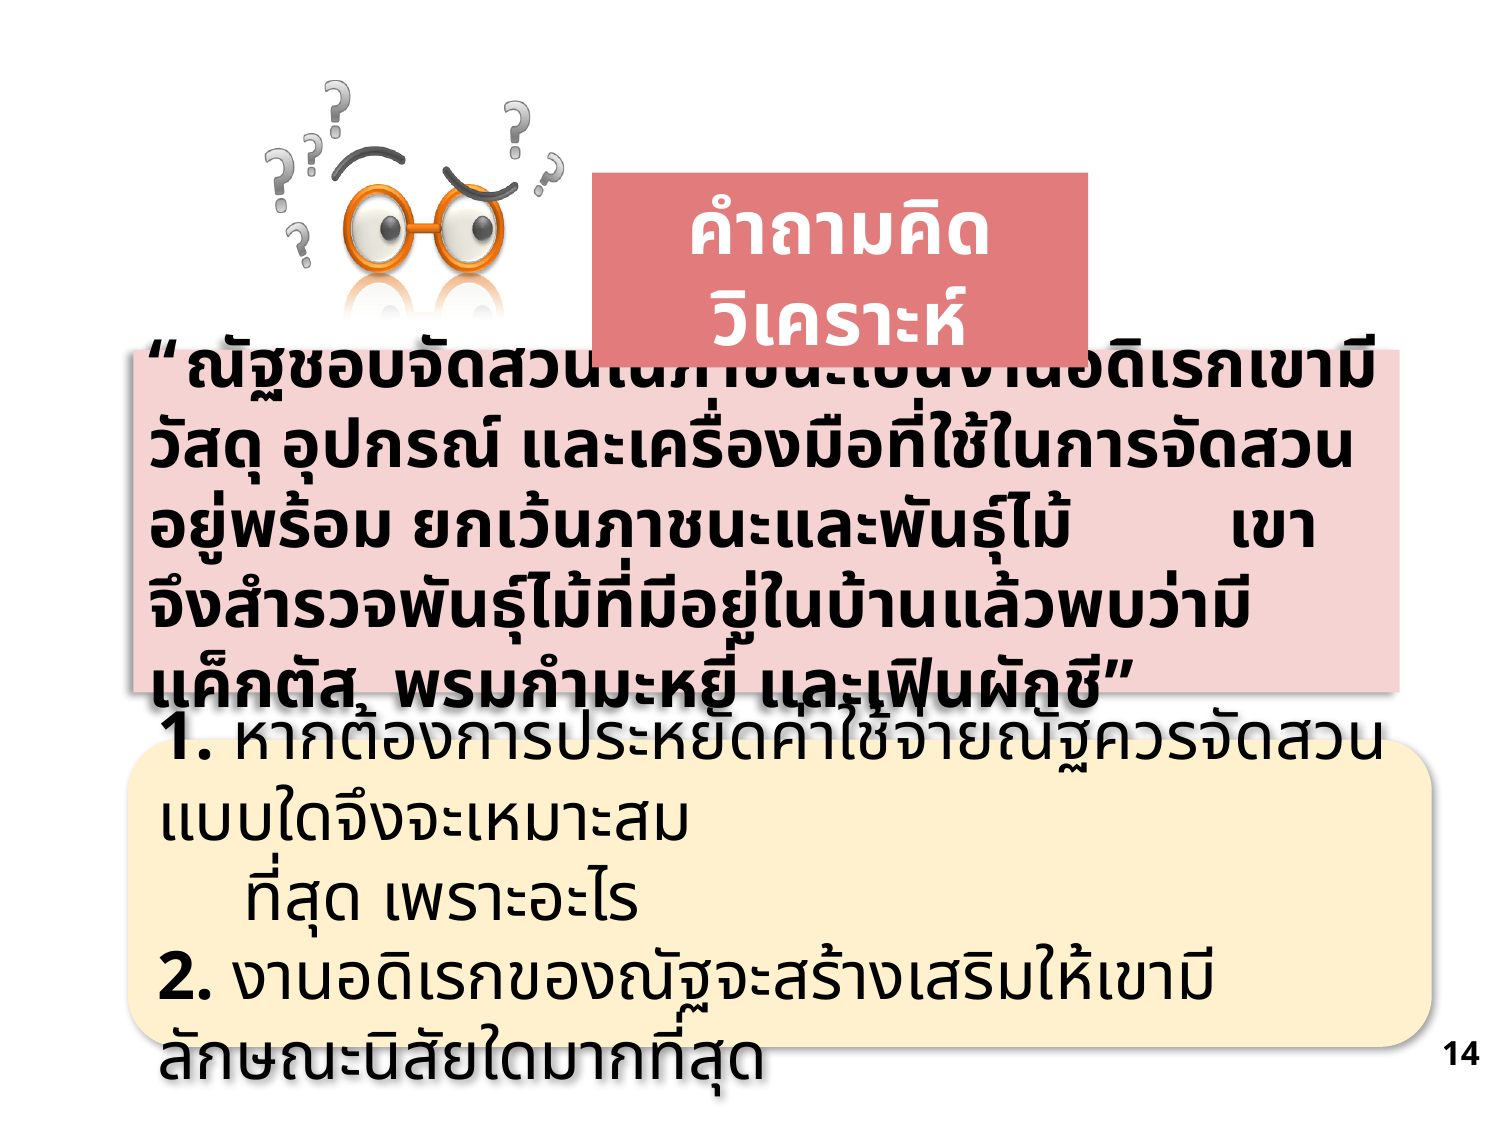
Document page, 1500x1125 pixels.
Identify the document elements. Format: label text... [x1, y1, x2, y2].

slide_number 196 [1417, 1023, 1500, 1086]
text_box 1. หากต้องการประหยัดค่าใช้จ่ายณัฐควรจัดสวนแบบใดจึงจะเหมาะสม ที่สุด เพราะอะไร 2. งานอดิเรกของณัฐจะสร้างเสริมให้เขามีลักษณะนิสัยใดมากที่สุด [126, 738, 1434, 1049]
text_box คำถามคิดวิเคราะห์ [619, 171, 1090, 369]
picture [211, 31, 614, 401]
text_box “ณัฐชอบจัดสวนในภาชนะเป็นงานอดิเรกเขามีวัสดุ อุปกรณ์ และเครื่องมือที่ใช้ในการจัดสวนอยู่พร้อม ยกเว้นภาชนะและพันธุ์ไม้ เขาจึงสำรวจพันธุ์ไม้ที่มีอยู่ในบ้านแล้วพบว่ามีแค็กตัส พรมกำมะหยี่ และเฟินผักชี” [132, 348, 1401, 694]
